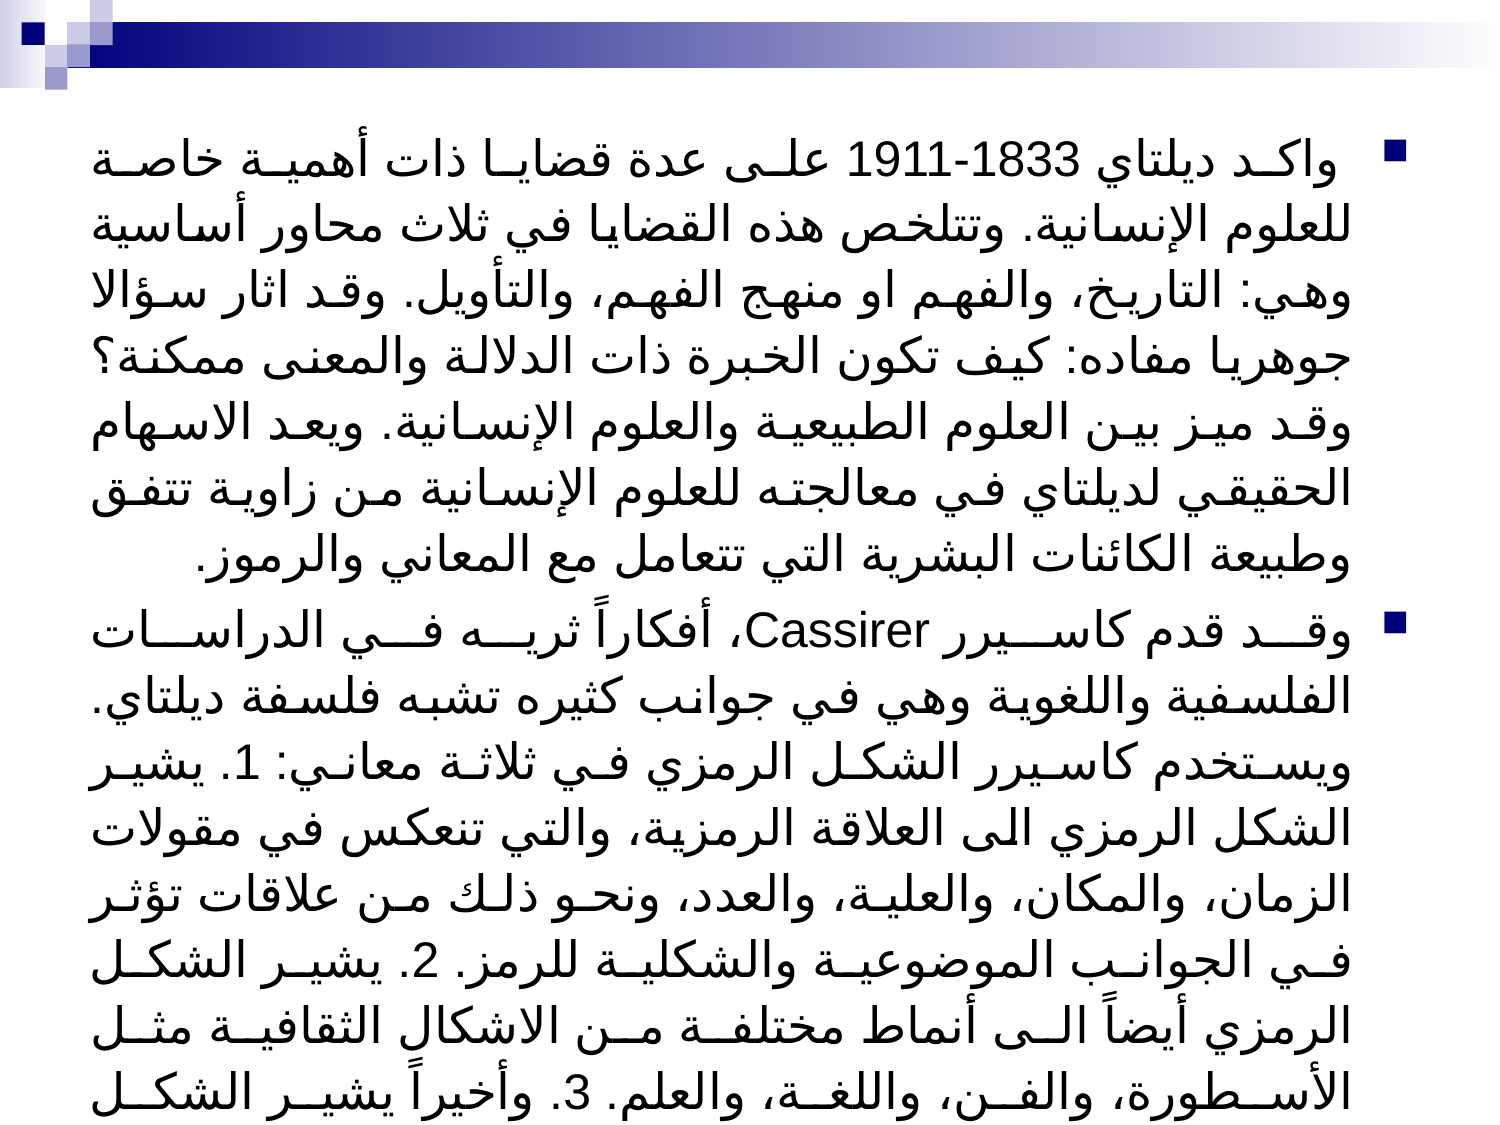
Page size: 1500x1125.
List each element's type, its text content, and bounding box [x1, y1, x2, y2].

list واكد ديلتاي 1833-1911 على عدة قضايا ذات أهمية خاصة للعلوم الإنسانية. وتتلخص هذه القضايا في ثلاث محاور أساسية وهي: التاريخ، والفهم او منهج الفهم، والتأويل. وقد اثار سؤالا جوهريا مفاده: كيف تكون الخبرة ذات الدلالة والمعنى ممكنة؟ وقد ميز بين العلوم الطبيعية والعلوم الإنسانية. ويعد الاسهام الحقيقي لديلتاي في معالجته للعلوم الإنسانية من زاوية تتفق وطبيعة الكائنات البشرية التي تتعامل مع المعاني والرموز. وقد قدم كاسيرر Cassirer، أفكاراً ثريه في الدراسات الفلسفية واللغوية وهي في جوانب كثيره تشبه فلسفة ديلتاي. ويستخدم كاسيرر الشكل الرمزي في ثلاثة معاني: 1. يشير الشكل الرمزي الى العلاقة الرمزية، والتي تنعكس في مقولات الزمان، والمكان، والعلية، والعدد، ونحو ذلك من علاقات تؤثر في الجوانب الموضوعية والشكلية للرمز. 2. يشير الشكل الرمزي أيضاً الى أنماط مختلفة من الاشكال الثقافية مثل الأسطورة، والفن، واللغة، والعلم. 3. وأخيراً يشير الشكل الرمزي الى وظيفة الرمز. [75, 112, 1425, 1050]
